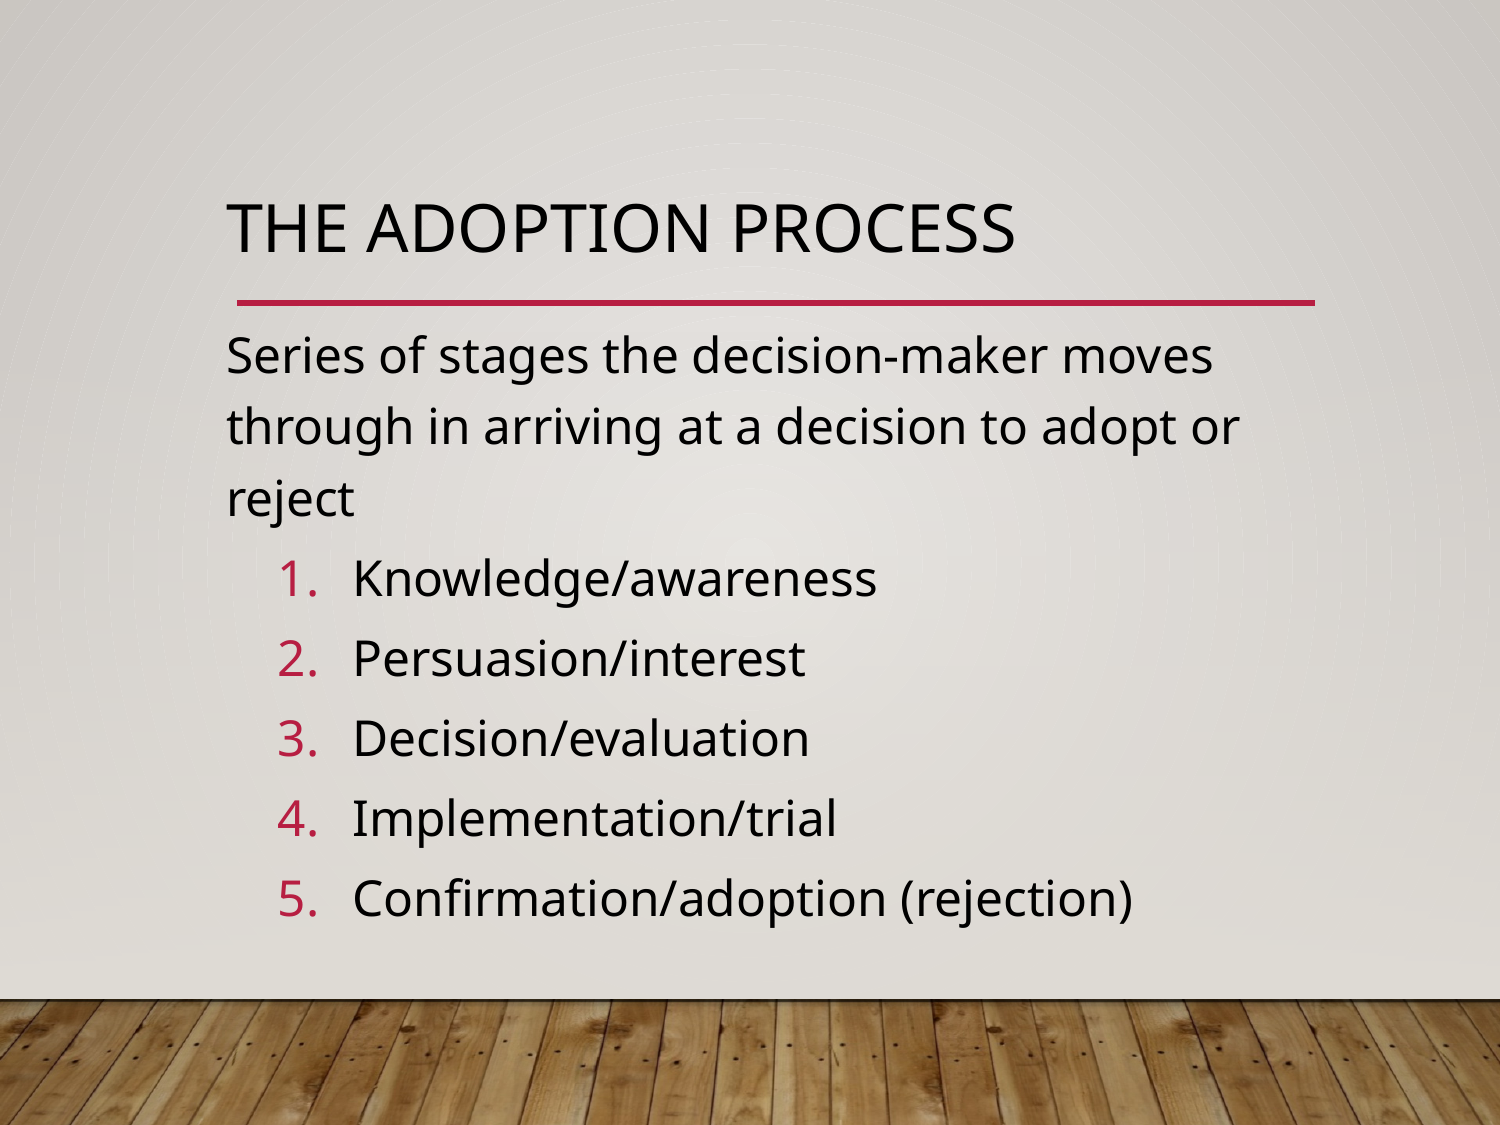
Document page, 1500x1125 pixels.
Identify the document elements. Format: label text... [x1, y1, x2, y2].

title The adoption process [211, 187, 1289, 304]
picture [0, 999, 1500, 1125]
list Series of stages the decision-maker moves through in arriving at a decision to adopt or reject Knowledge/awareness Persuasion/interest Decision/evaluation Implementation/trial Confirmation/adoption (rejection) [211, 304, 1363, 938]
